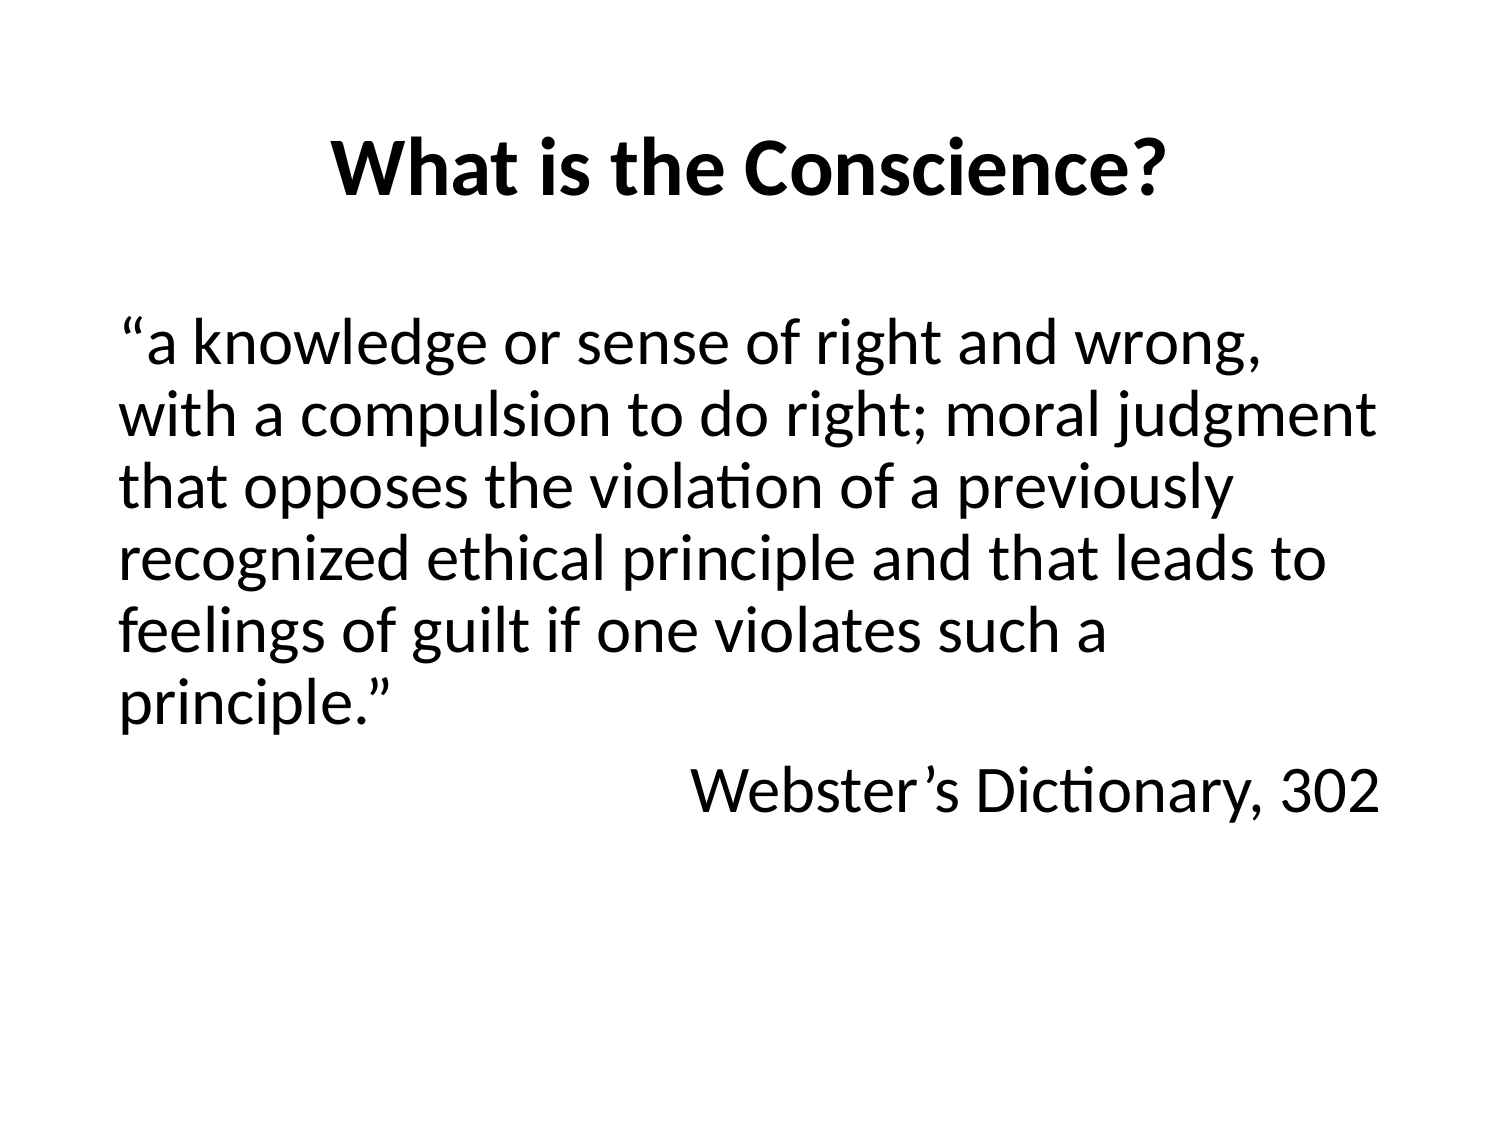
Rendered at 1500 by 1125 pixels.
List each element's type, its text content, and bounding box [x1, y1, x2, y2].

list “a knowledge or sense of right and wrong, with a compulsion to do right; moral judgment that opposes the violation of a previously recognized ethical principle and that leads to feelings of guilt if one violates such a principle.” Webster’s Dictionary, 302 [103, 299, 1397, 1014]
title What is the Conscience? [103, 59, 1397, 278]
